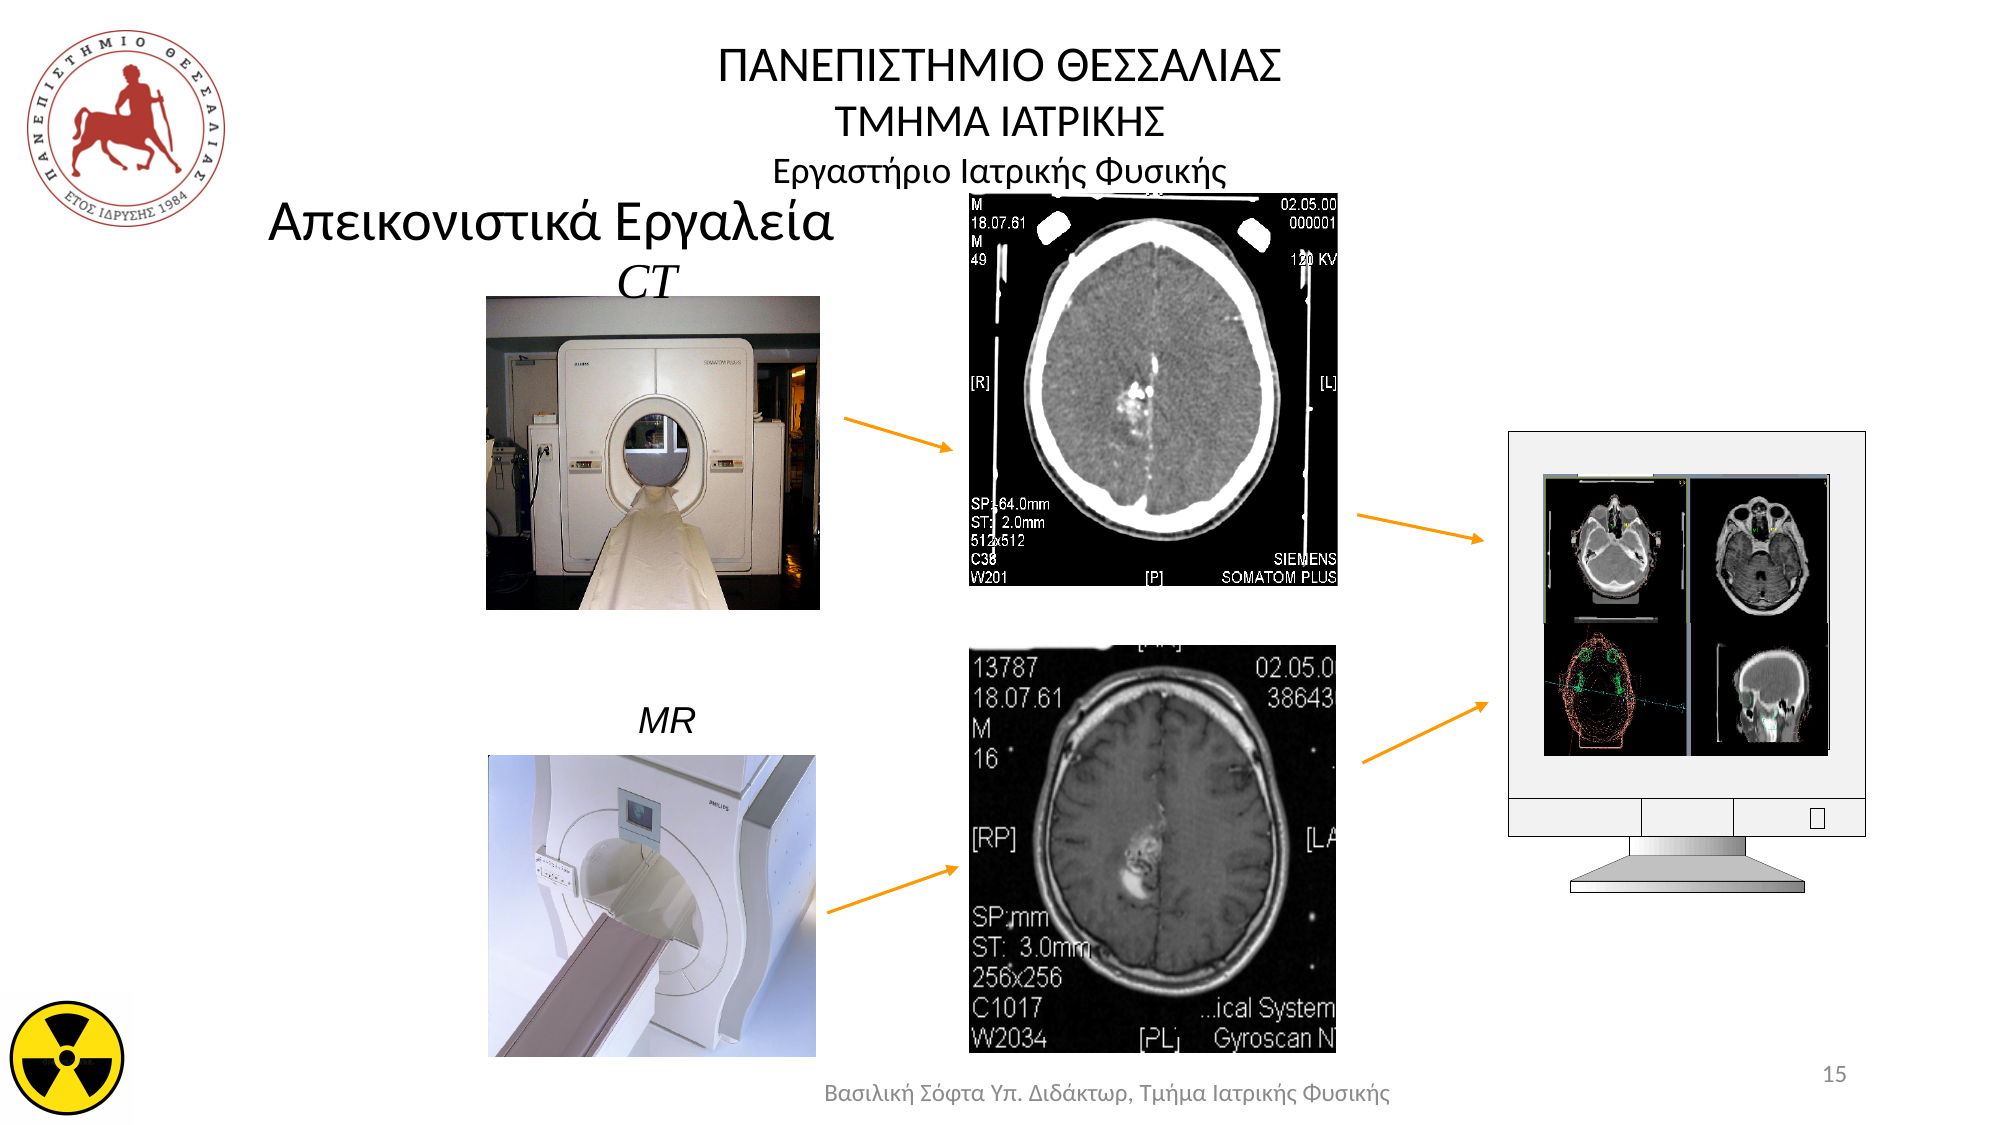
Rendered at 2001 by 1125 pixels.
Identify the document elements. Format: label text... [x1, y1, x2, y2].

text_box CT [601, 241, 693, 296]
text_box ΠΑΝΕΠΙΣΤΗΜΙΟ ΘΕΣΣΑΛΙΑΣ ΤΜΗΜΑ ΙΑΤΡΙΚΗΣ Εργαστήριο Ιατρικής Φυσικής [499, 23, 1501, 199]
text_box Απεικονιστικά Εργαλεία [0, 145, 1189, 261]
text_box [1357, 514, 1485, 545]
picture [488, 755, 816, 1057]
picture [0, 991, 134, 1125]
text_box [969, 193, 1338, 1057]
text_box [1362, 701, 1489, 764]
text_box [827, 864, 959, 914]
picture [27, 30, 225, 227]
text_box MR [623, 688, 712, 748]
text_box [1500, 431, 1873, 903]
slide_number 15 [1412, 1042, 1863, 1103]
picture [486, 296, 820, 611]
text_box [844, 418, 954, 454]
footer Βασιλική Σόφτα Υπ. Διδάκτωρ, Τμήμα Ιατρικής Φυσικής [592, 1058, 1623, 1125]
